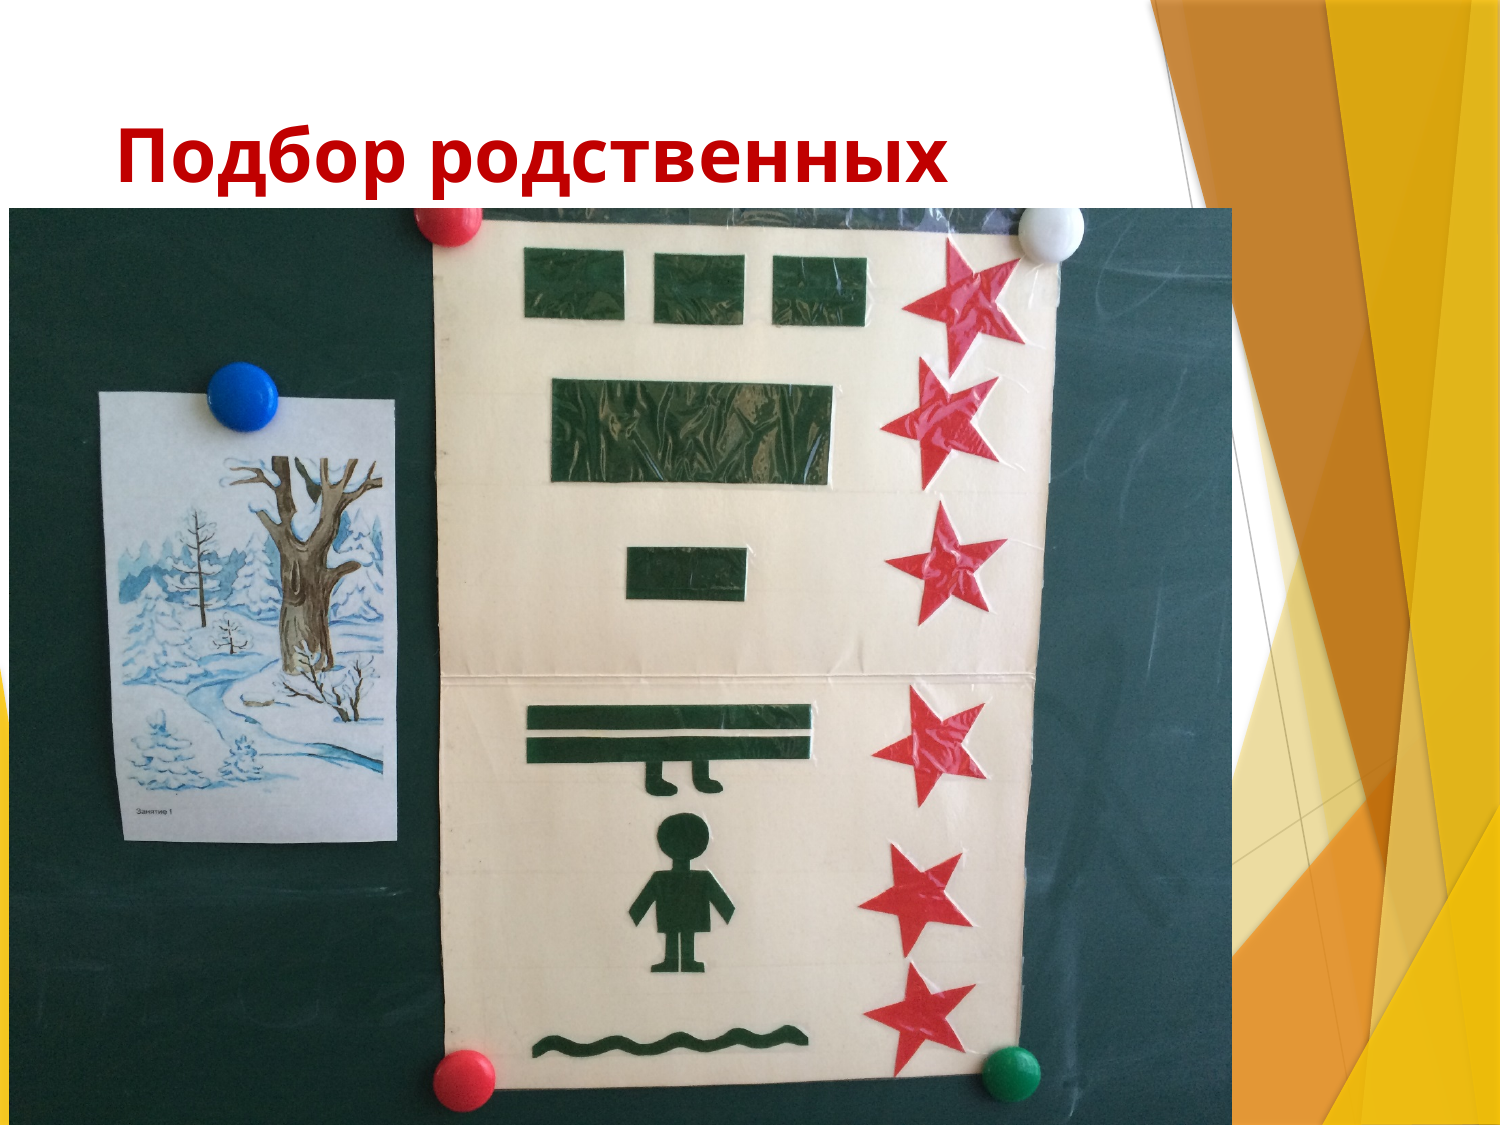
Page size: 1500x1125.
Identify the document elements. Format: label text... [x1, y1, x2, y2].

title Подбор родственных слов [99, 99, 1142, 206]
picture [8, 207, 1233, 1125]
